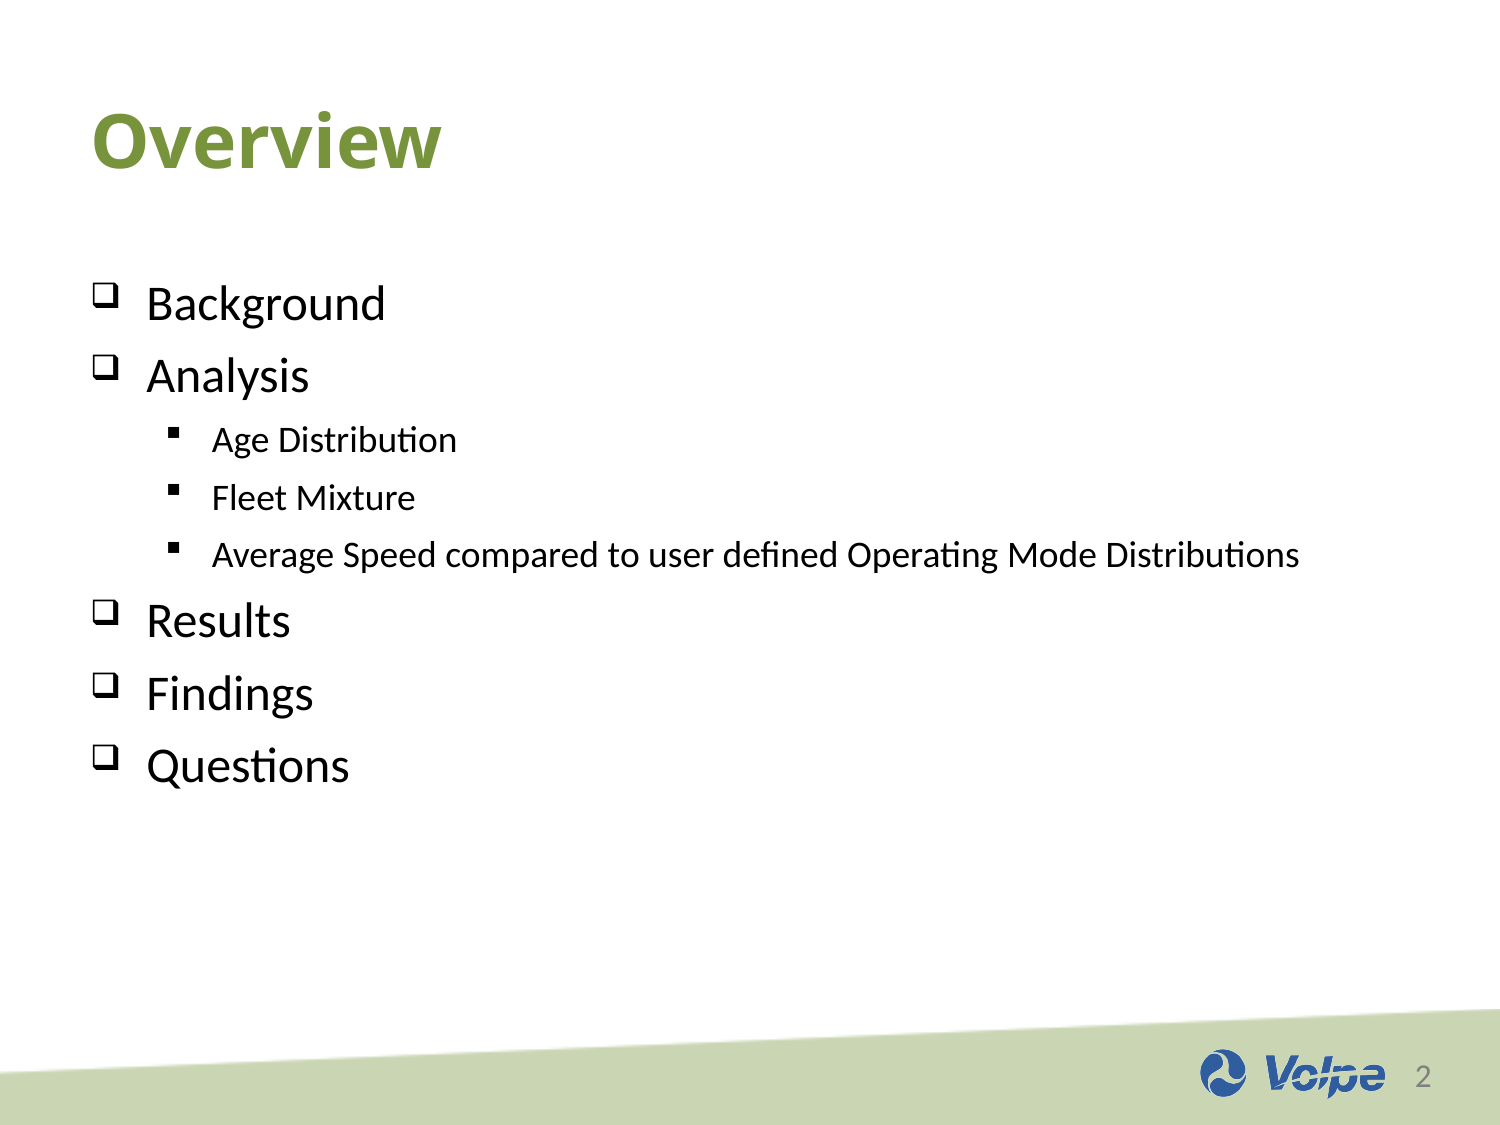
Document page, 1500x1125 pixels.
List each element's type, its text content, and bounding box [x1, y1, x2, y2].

title Overview [75, 45, 1425, 233]
list Background Analysis Age Distribution Fleet Mixture Average Speed compared to user defined Operating Mode Distributions Results Findings Questions [75, 262, 1425, 975]
picture [1200, 1049, 1385, 1099]
